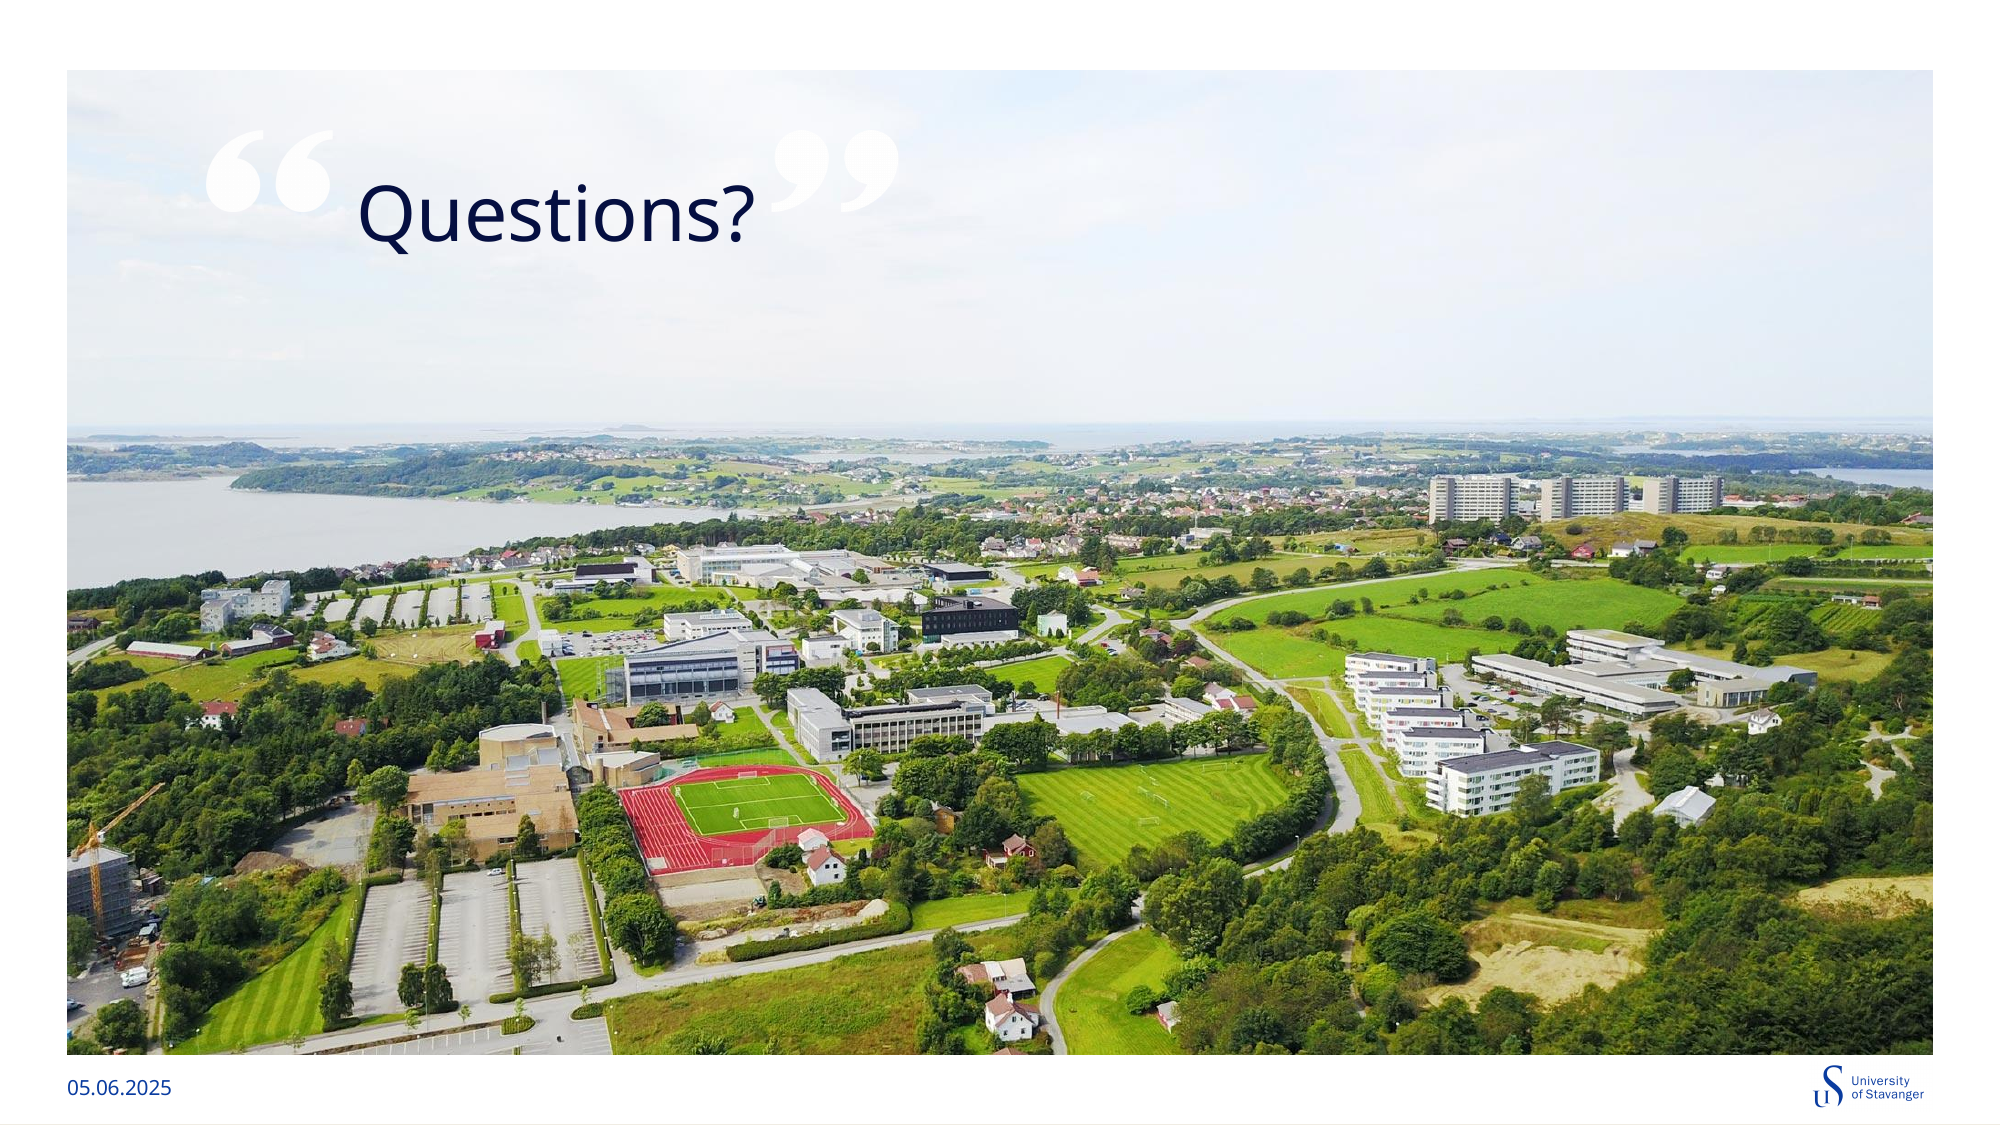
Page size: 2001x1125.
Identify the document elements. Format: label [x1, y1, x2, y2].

slide_number [67, 1074, 518, 1125]
picture [66, 70, 1933, 1055]
picture [1809, 1061, 1933, 1112]
